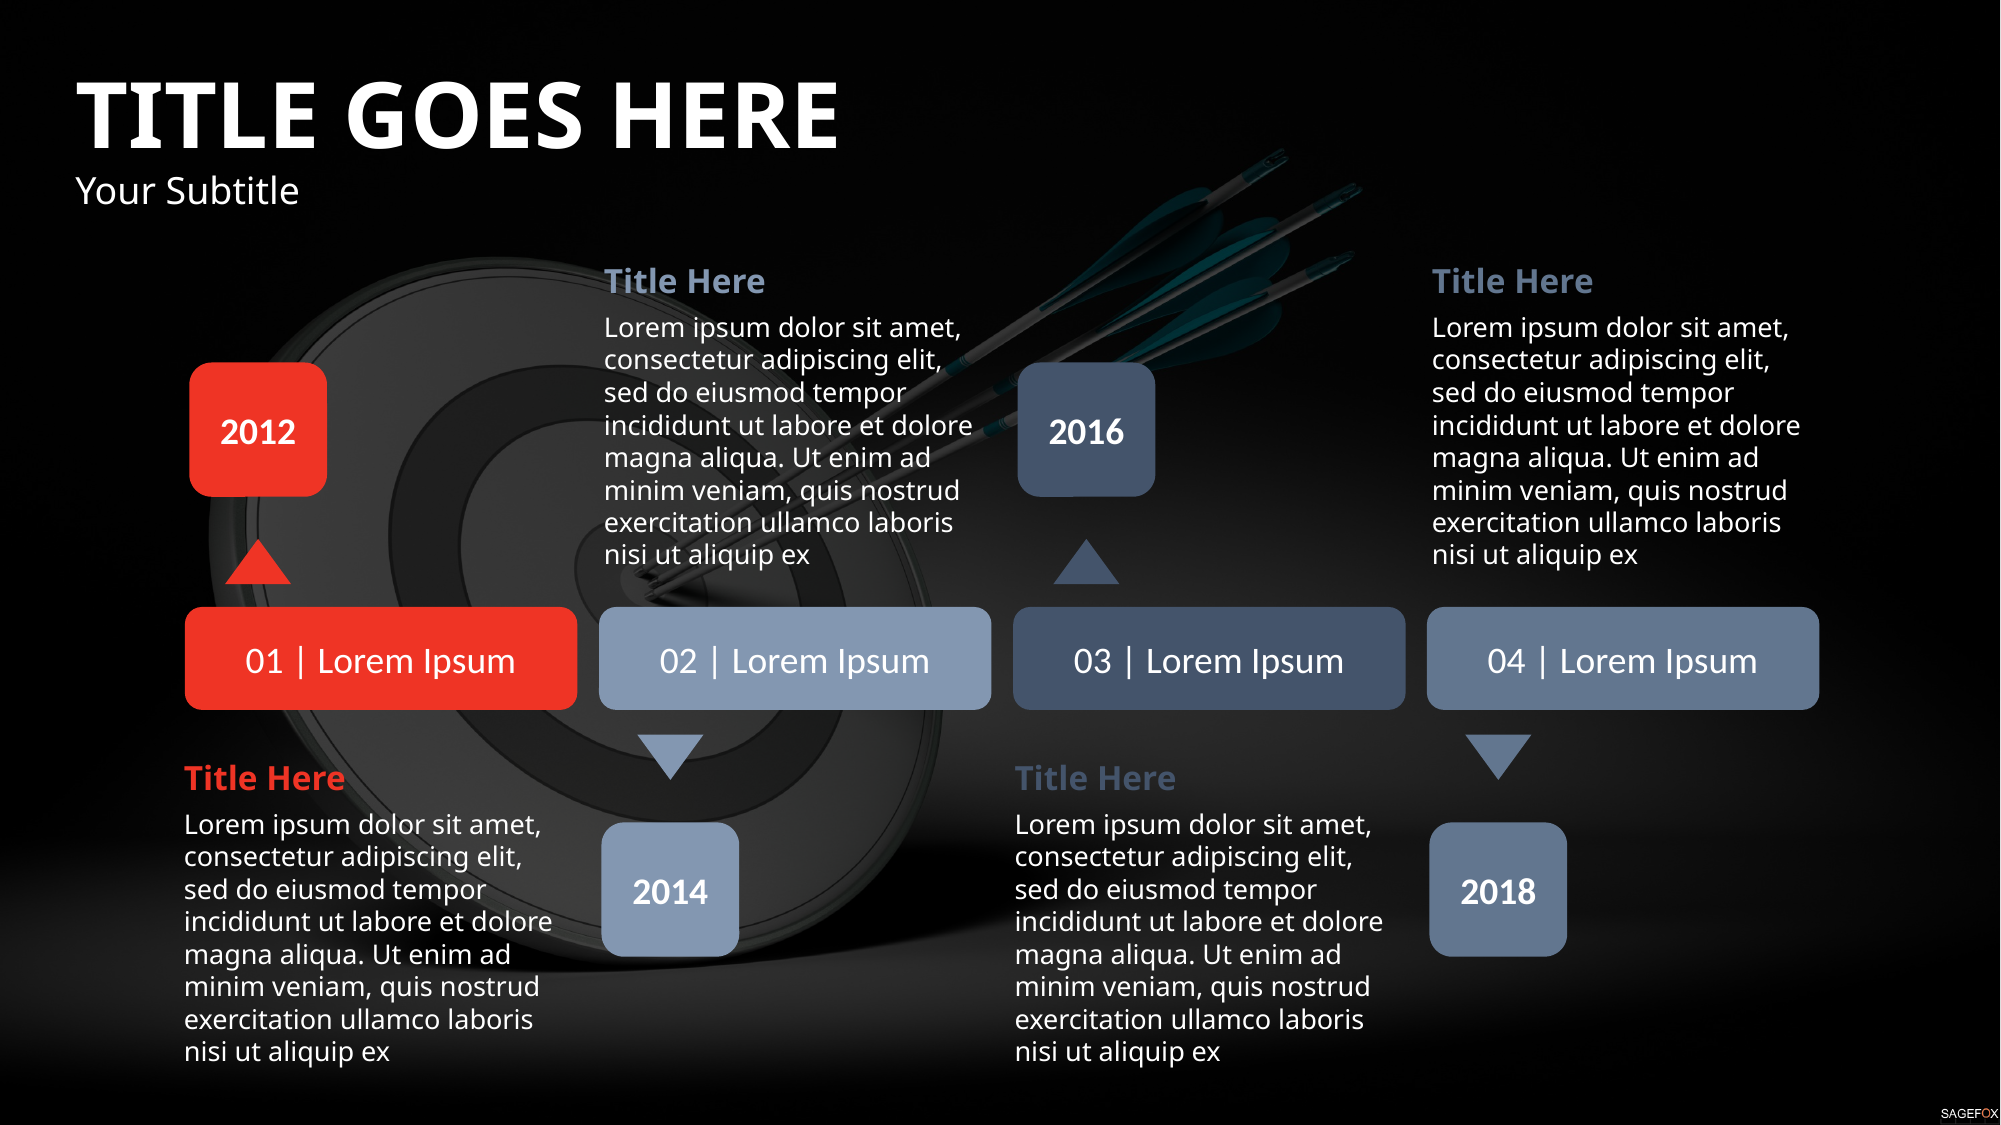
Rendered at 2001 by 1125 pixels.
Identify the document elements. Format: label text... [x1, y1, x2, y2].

text_box 02 | Lorem Ipsum [597, 605, 993, 711]
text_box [169, 749, 582, 1045]
text_box [635, 733, 706, 782]
text_box [222, 537, 294, 586]
text_box 2016 [1016, 361, 1157, 498]
text_box 04 | Lorem Ipsum [1425, 605, 1821, 711]
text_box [589, 252, 1002, 548]
text_box 01 | Lorem Ipsum [183, 605, 579, 711]
text_box 2014 [600, 821, 741, 958]
text_box 2012 [188, 361, 329, 498]
text_box 03 | Lorem Ipsum [1012, 605, 1407, 711]
text_box TITLE GOES HERE Your Subtitle [60, 49, 1036, 220]
text_box [1051, 537, 1122, 586]
picture [0, 0, 2001, 1125]
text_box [1417, 252, 1830, 548]
text_box [1463, 733, 1534, 782]
text_box 2018 [1428, 821, 1569, 958]
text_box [999, 749, 1412, 1045]
